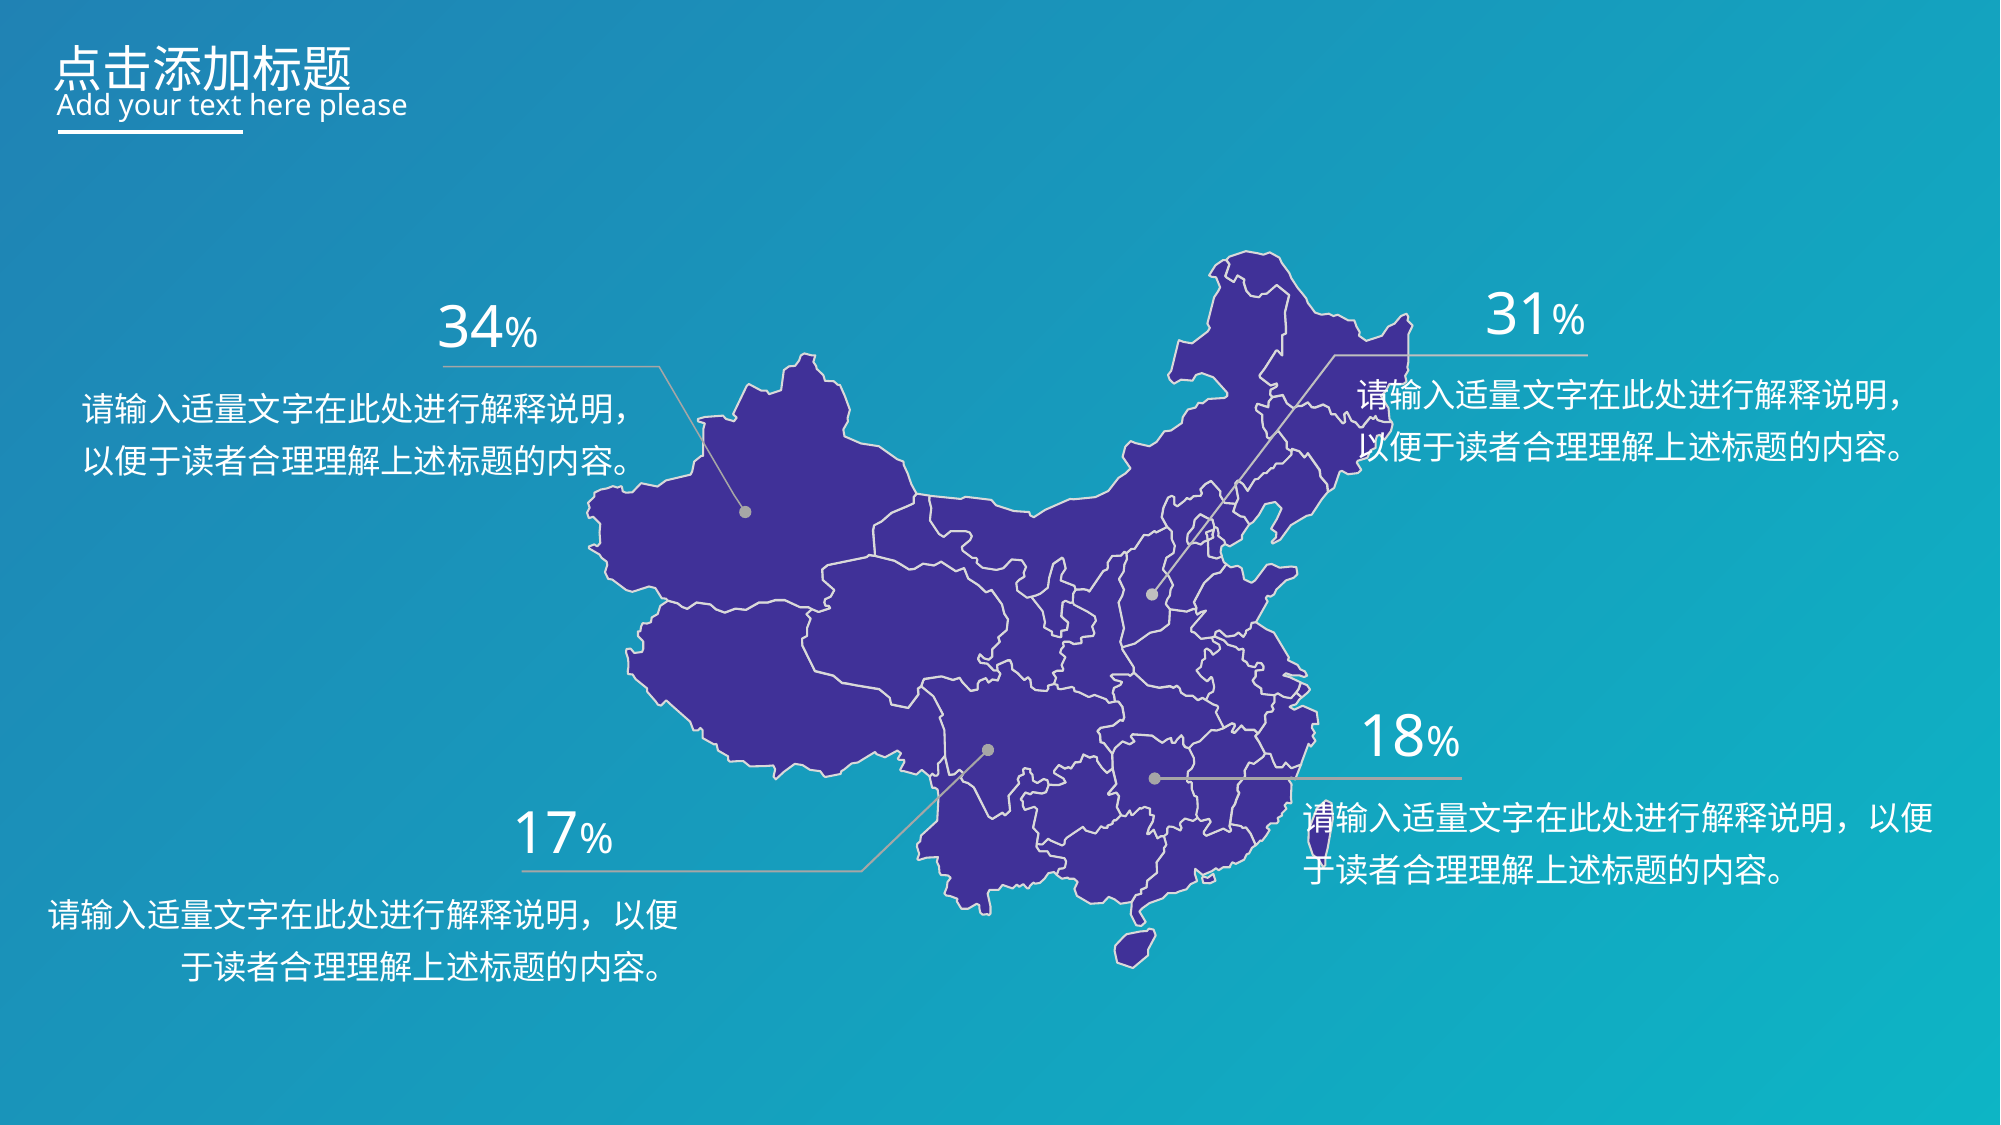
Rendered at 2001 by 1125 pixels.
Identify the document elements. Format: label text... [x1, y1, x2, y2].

text_box 请输入适量文字在此处进行解释说明，以便于读者合理理解上述标题的内容。 [35, 368, 587, 488]
text_box 请输入适量文字在此处进行解释说明，以便于读者合理理解上述标题的内容。 [1413, 777, 1956, 897]
text_box 请输入适量文字在此处进行解释说明，以便于读者合理理解上述标题的内容。 [1413, 354, 1945, 474]
text_box 请输入适量文字在此处进行解释说明，以便于读者合理理解上述标题的内容。 [26, 874, 694, 994]
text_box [37, 29, 445, 133]
text_box 17% [493, 787, 587, 873]
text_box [587, 251, 1413, 969]
text_box 34% [418, 282, 554, 367]
text_box 18% [1413, 691, 1476, 776]
text_box 31% [1466, 268, 1601, 354]
